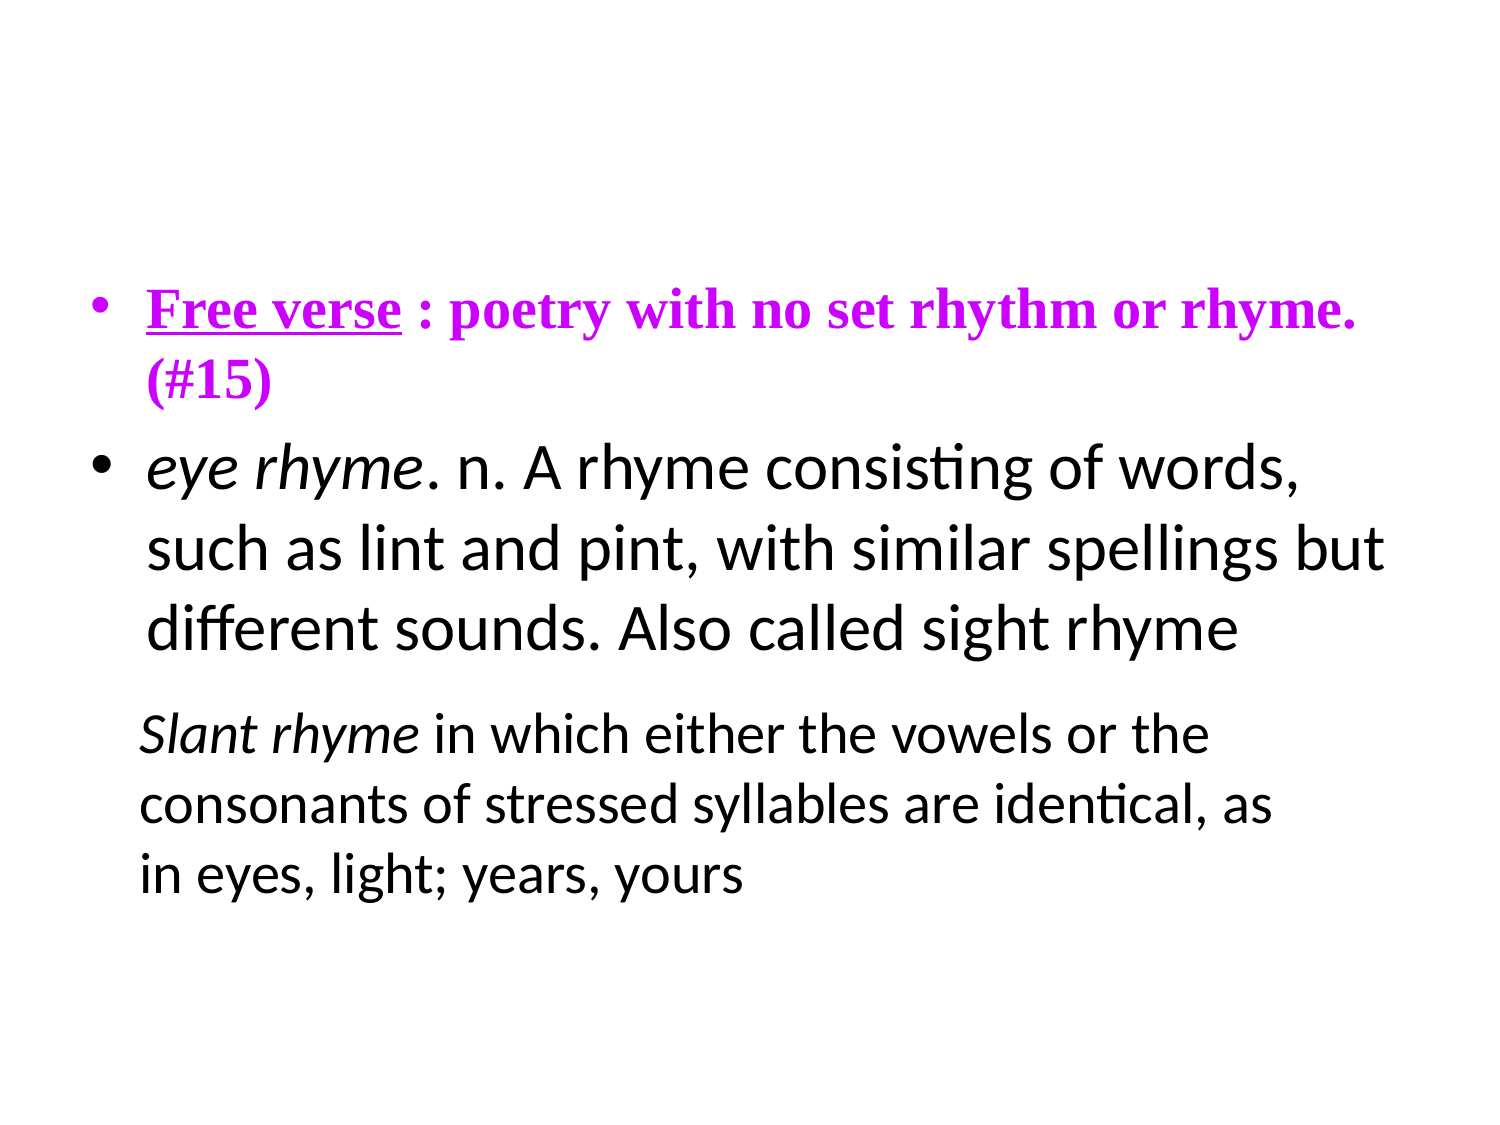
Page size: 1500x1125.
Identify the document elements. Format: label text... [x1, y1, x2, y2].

text_box Slant rhyme in which either the vowels or the consonants of stressed syllables are identical, as in eyes, light; years, yours [124, 687, 1338, 913]
list Free verse : poetry with no set rhythm or rhyme. (#15) eye rhyme. n. A rhyme consisting of words, such as lint and pint, with similar spellings but different sounds. Also called sight rhyme [75, 262, 1425, 1005]
